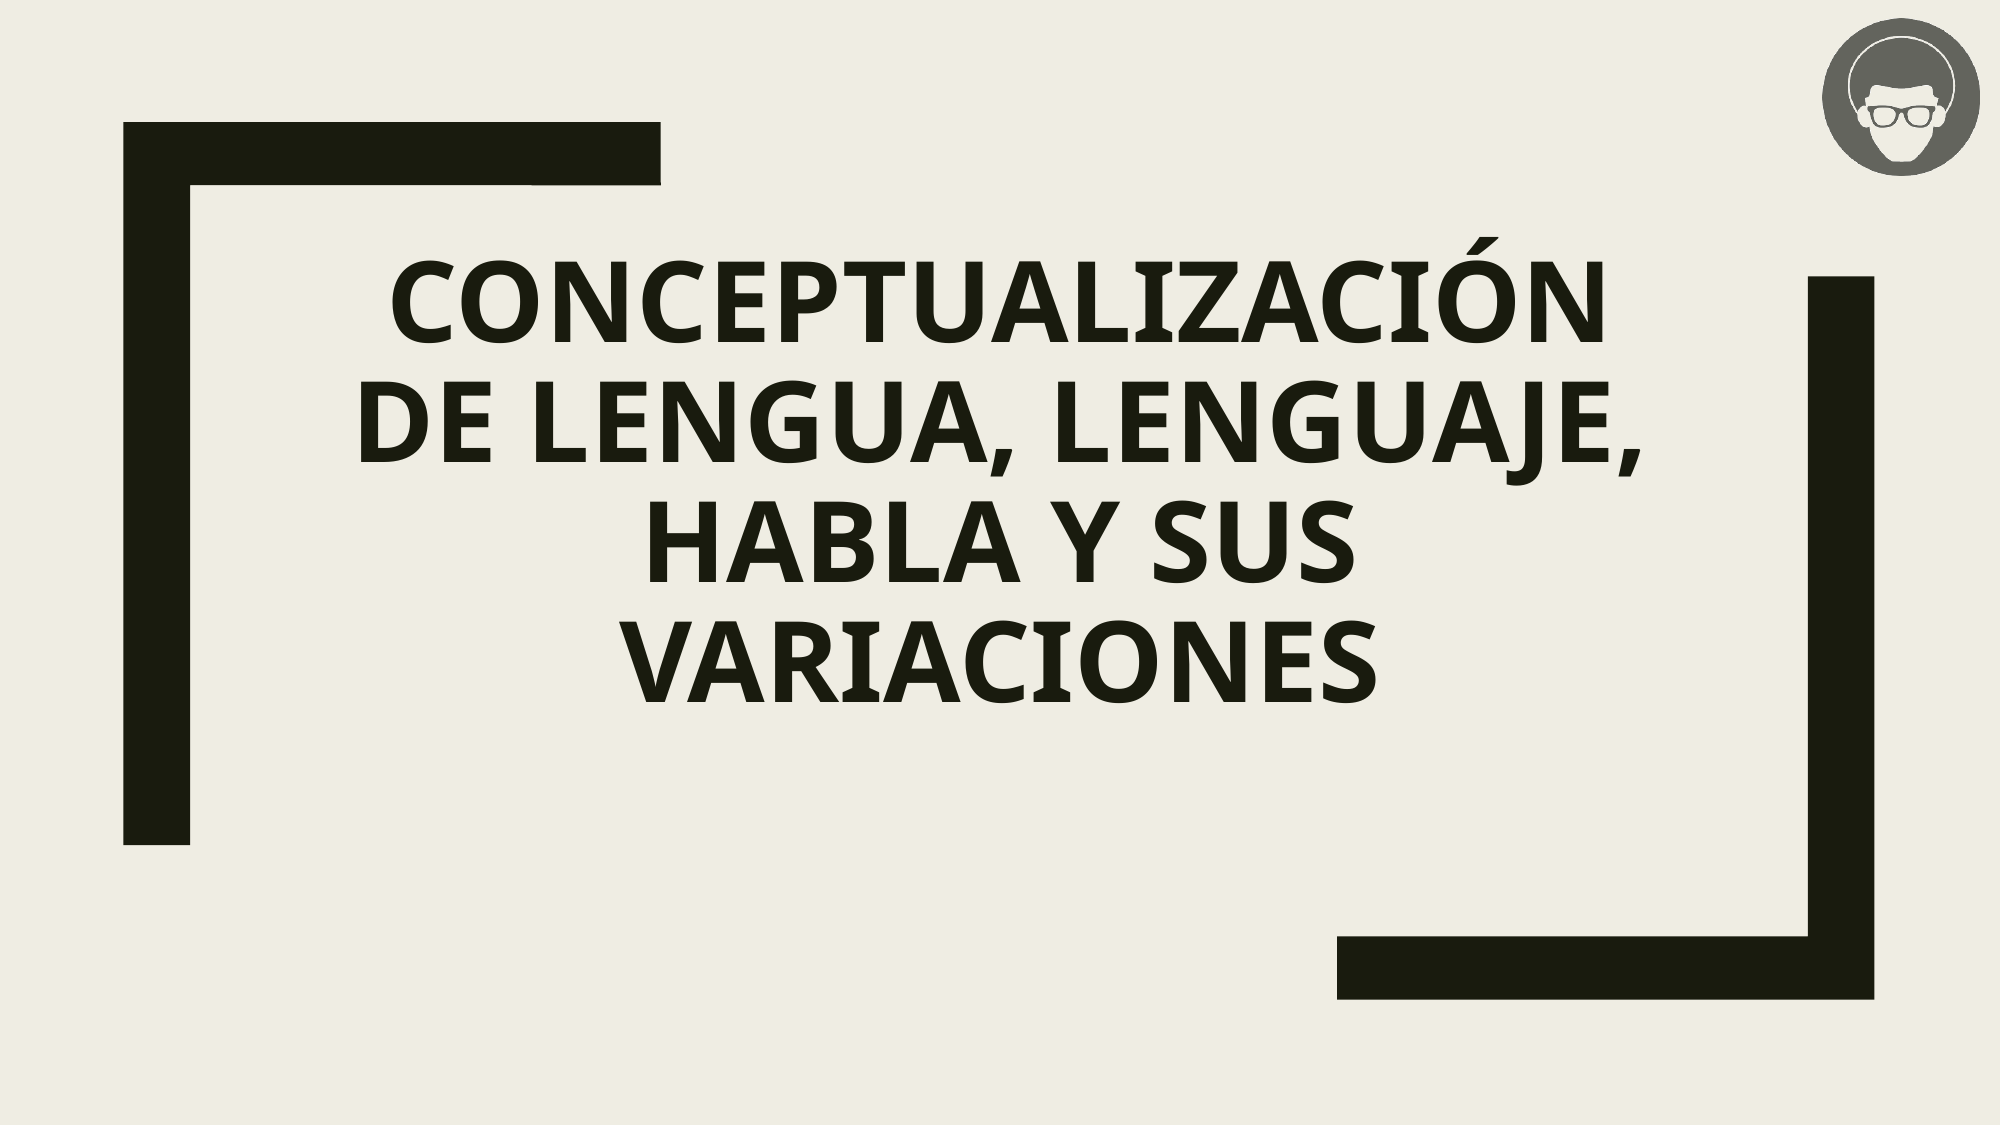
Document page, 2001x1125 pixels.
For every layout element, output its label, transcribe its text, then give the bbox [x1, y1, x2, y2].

title Conceptualización de lengua, lenguaje, habla y sus variaciones [314, 390, 1686, 735]
picture [1822, 18, 1980, 176]
